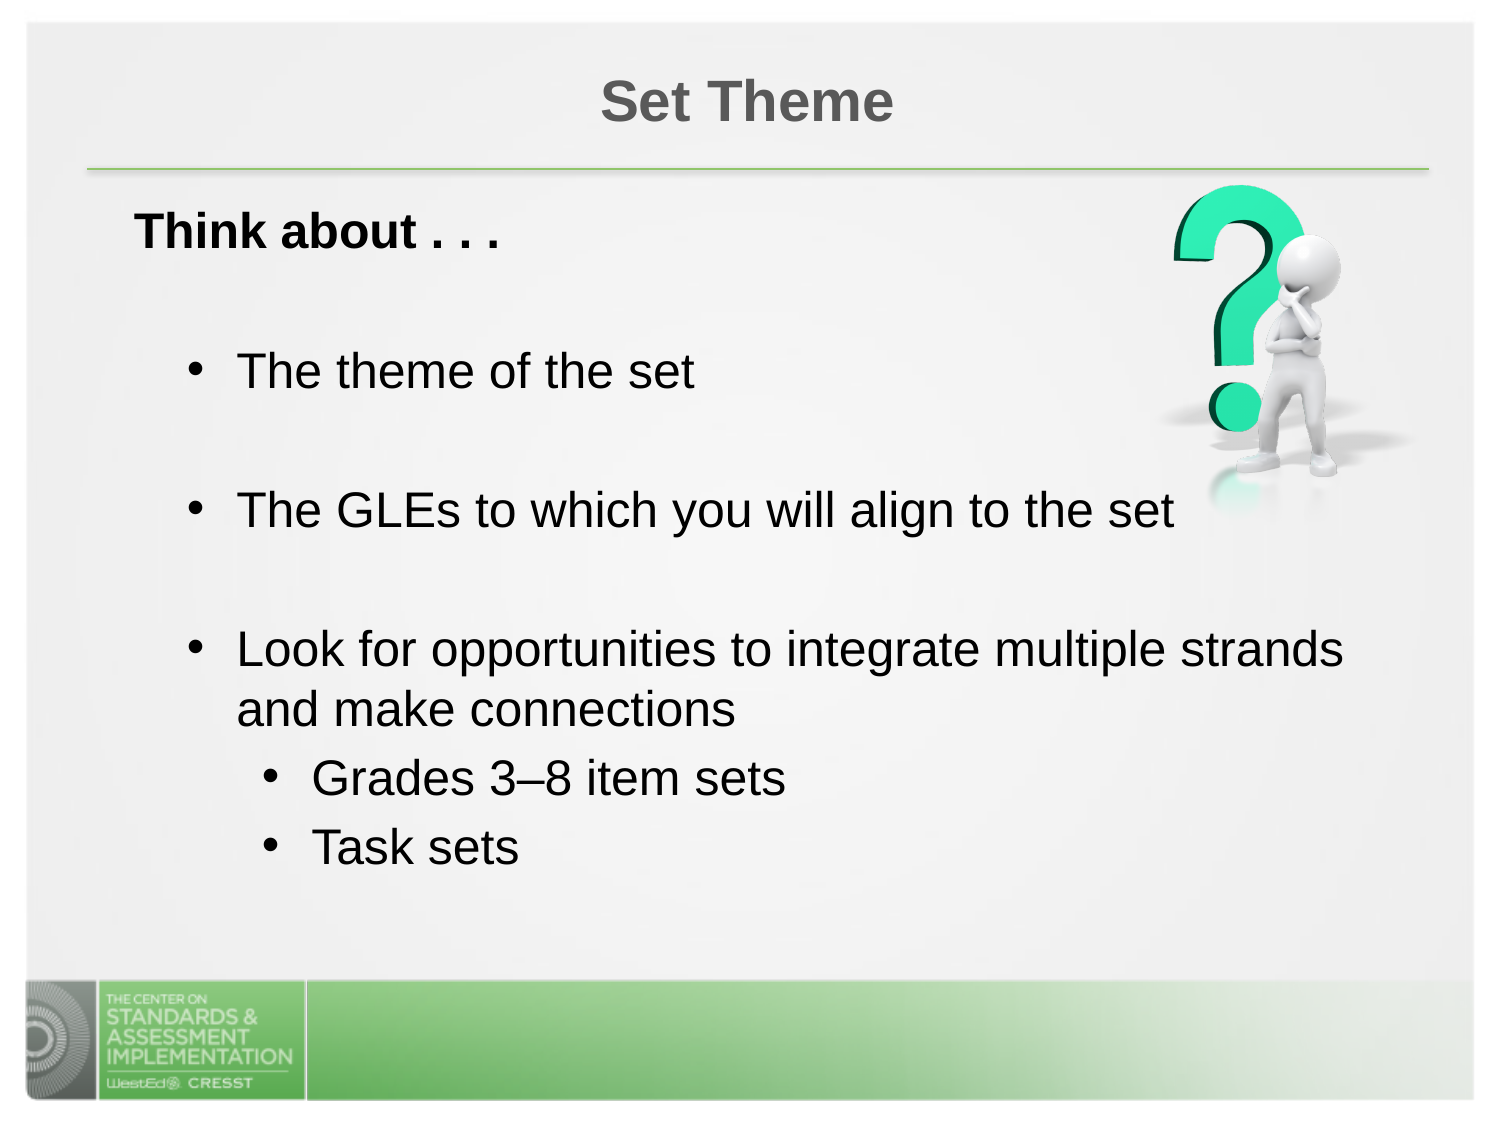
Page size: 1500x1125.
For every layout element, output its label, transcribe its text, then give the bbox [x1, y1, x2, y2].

picture [0, 966, 1499, 1112]
text_box Think about . . . The theme of the set The GLEs to which you will align to the set Look for opportunities to integrate multiple strands and make connections Grades 3–8 item sets Task sets [118, 190, 1423, 883]
list Set Theme [137, 55, 1359, 165]
picture [1137, 178, 1440, 524]
